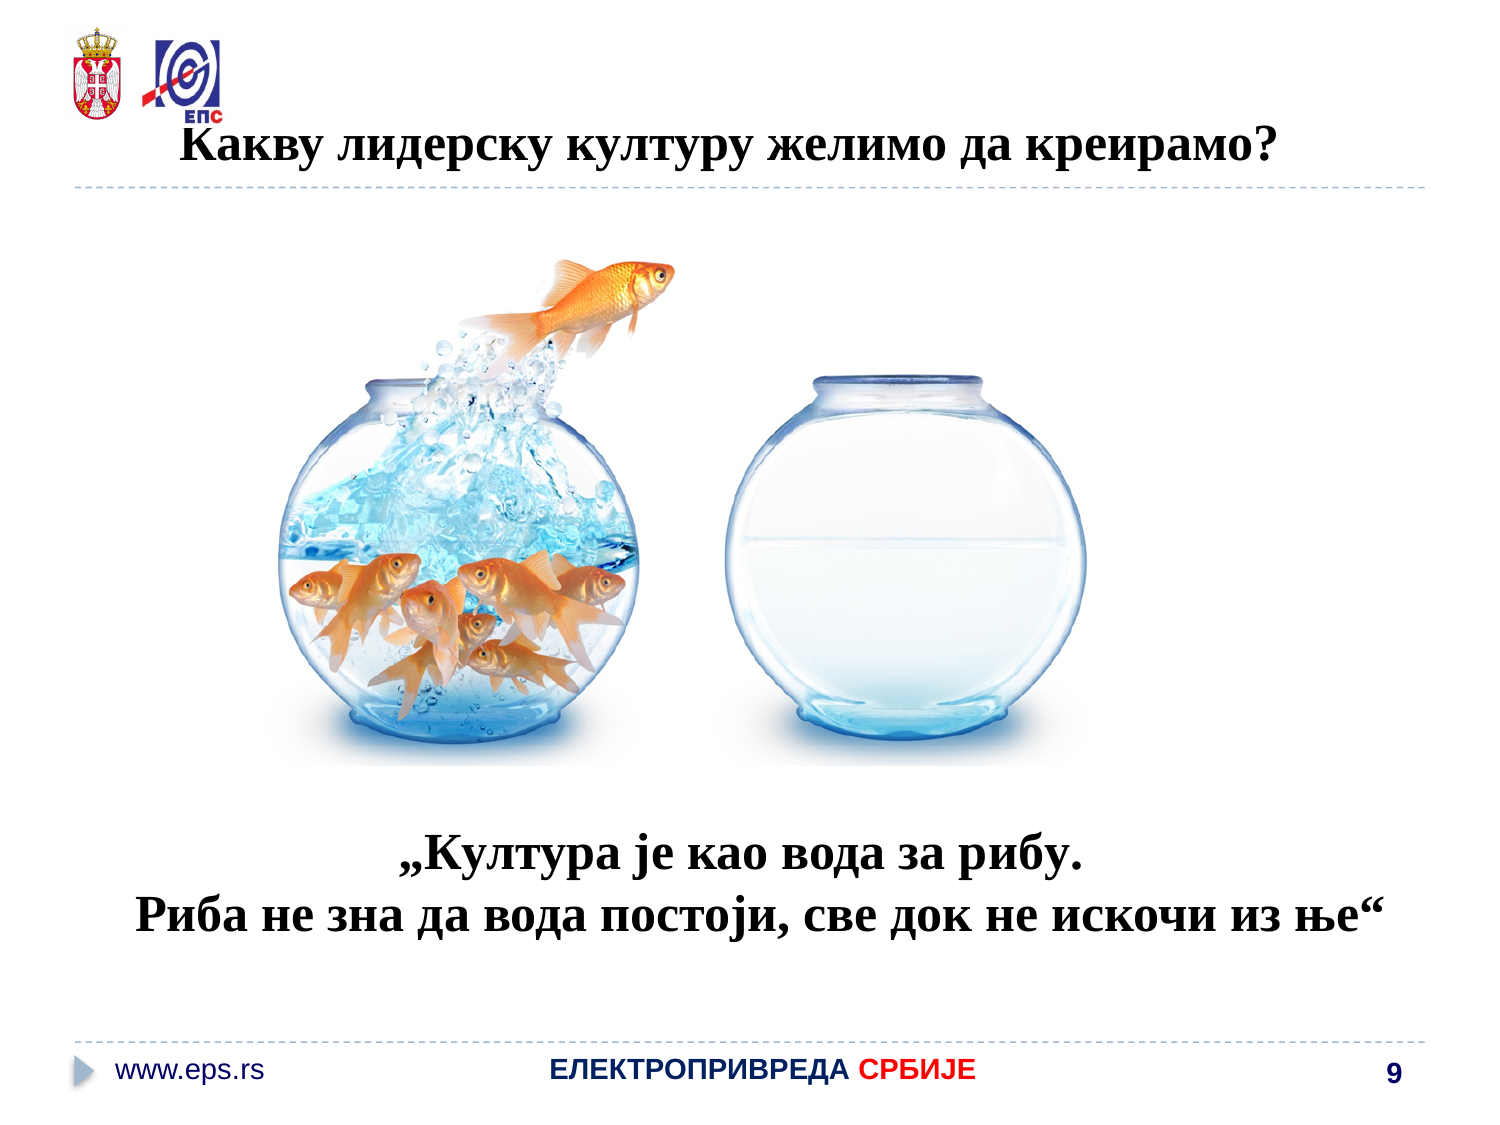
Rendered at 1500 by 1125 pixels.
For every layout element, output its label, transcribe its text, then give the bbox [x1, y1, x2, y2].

text_box „Култура је као вода за рибу. Риба не зна да вода постоји, све док не искочи из ње“ [72, 810, 1423, 949]
picture [63, 26, 251, 129]
text_box Какву лидерску културу желимо да креирамо? [165, 101, 1366, 178]
picture [190, 243, 1170, 766]
